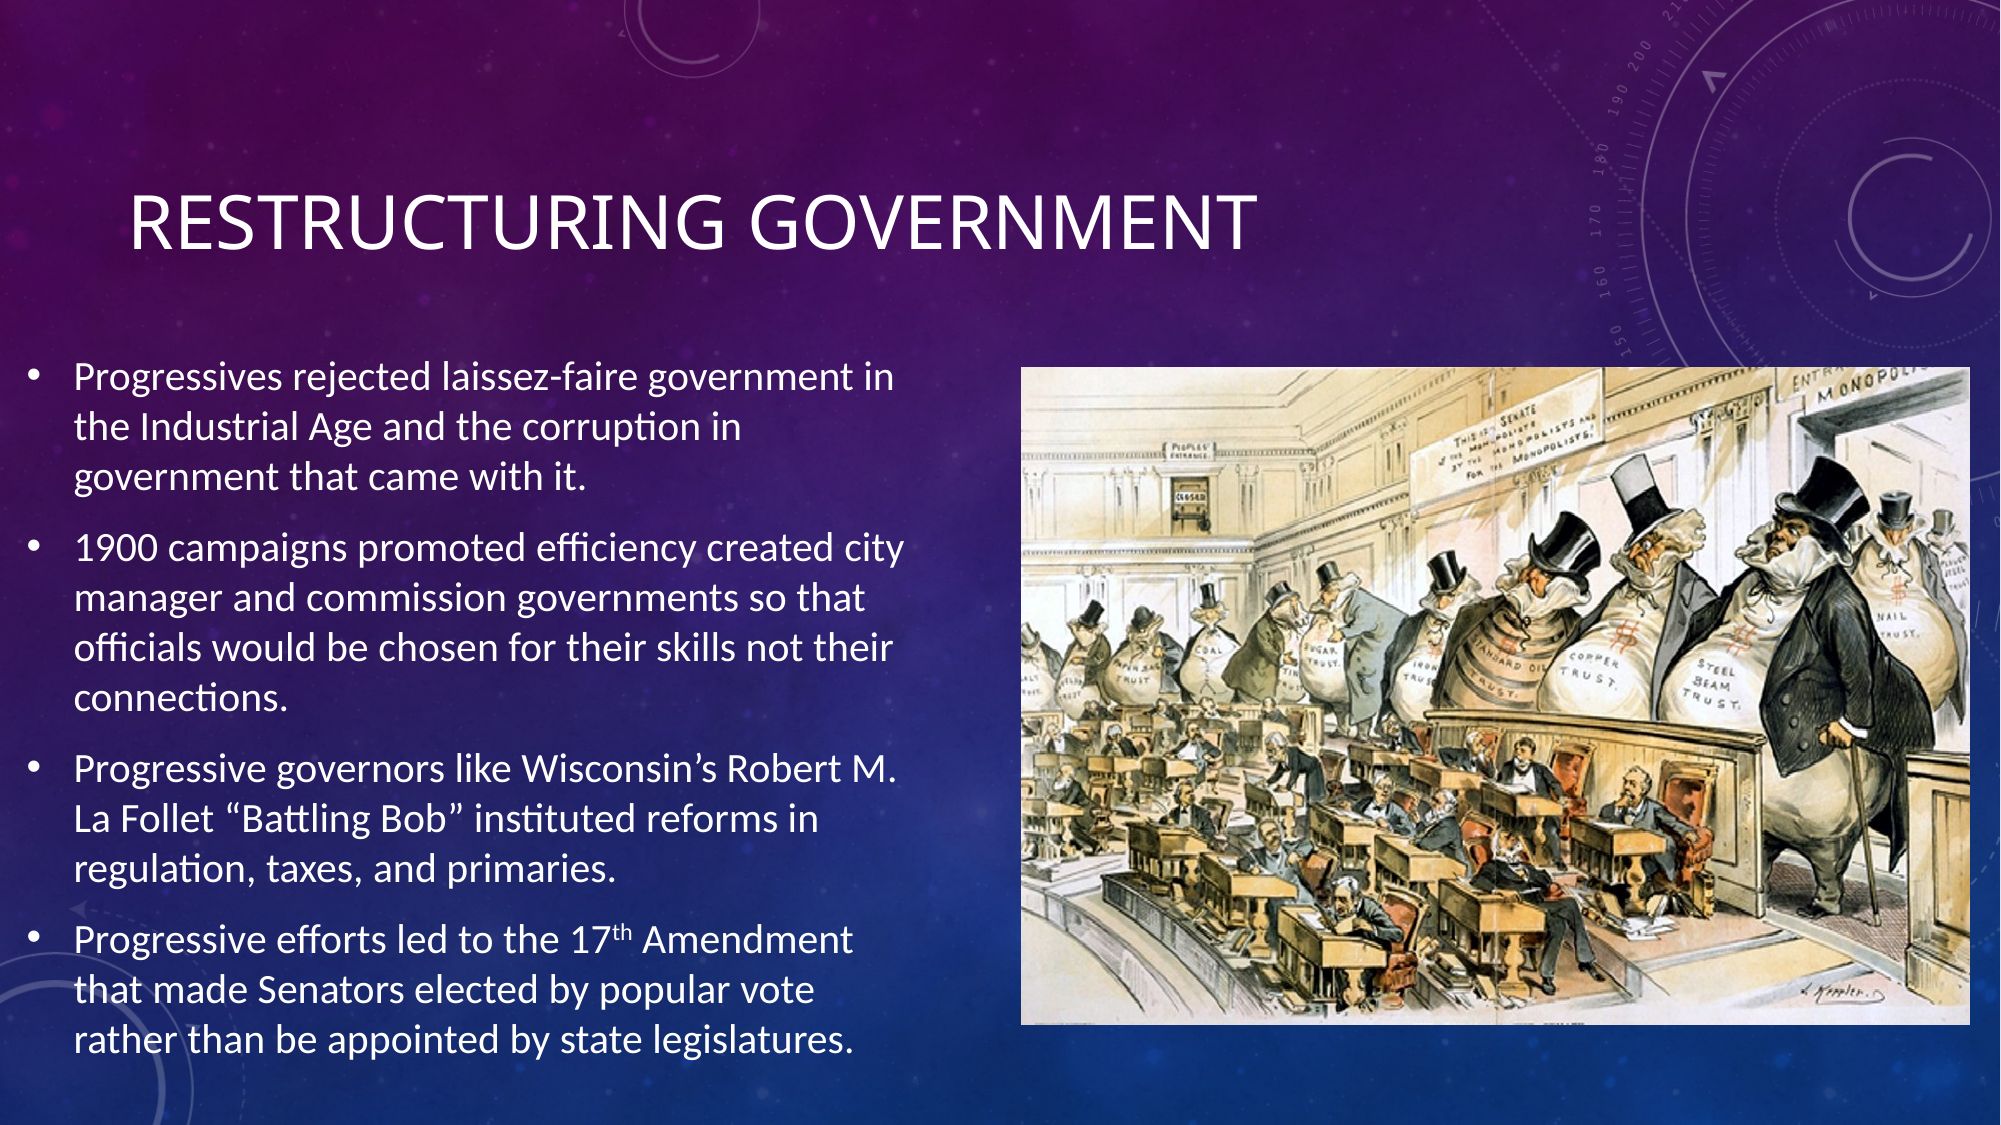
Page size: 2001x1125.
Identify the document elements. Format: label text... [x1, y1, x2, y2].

title Restructuring government [112, 99, 1775, 339]
picture [0, 0, 2001, 1125]
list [1021, 366, 1970, 1026]
list Progressives rejected laissez-faire government in the Industrial Age and the corruption in government that came with it. 1900 campaigns promoted efficiency created city manager and commission governments so that officials would be chosen for their skills not their connections. Progressive governors like Wisconsin’s Robert M. La Follet “Battling Bob” instituted reforms in regulation, taxes, and primaries. Progressive efforts led to the 17th Amendment that made Senators elected by popular vote rather than be appointed by state legislatures. [11, 351, 932, 1125]
